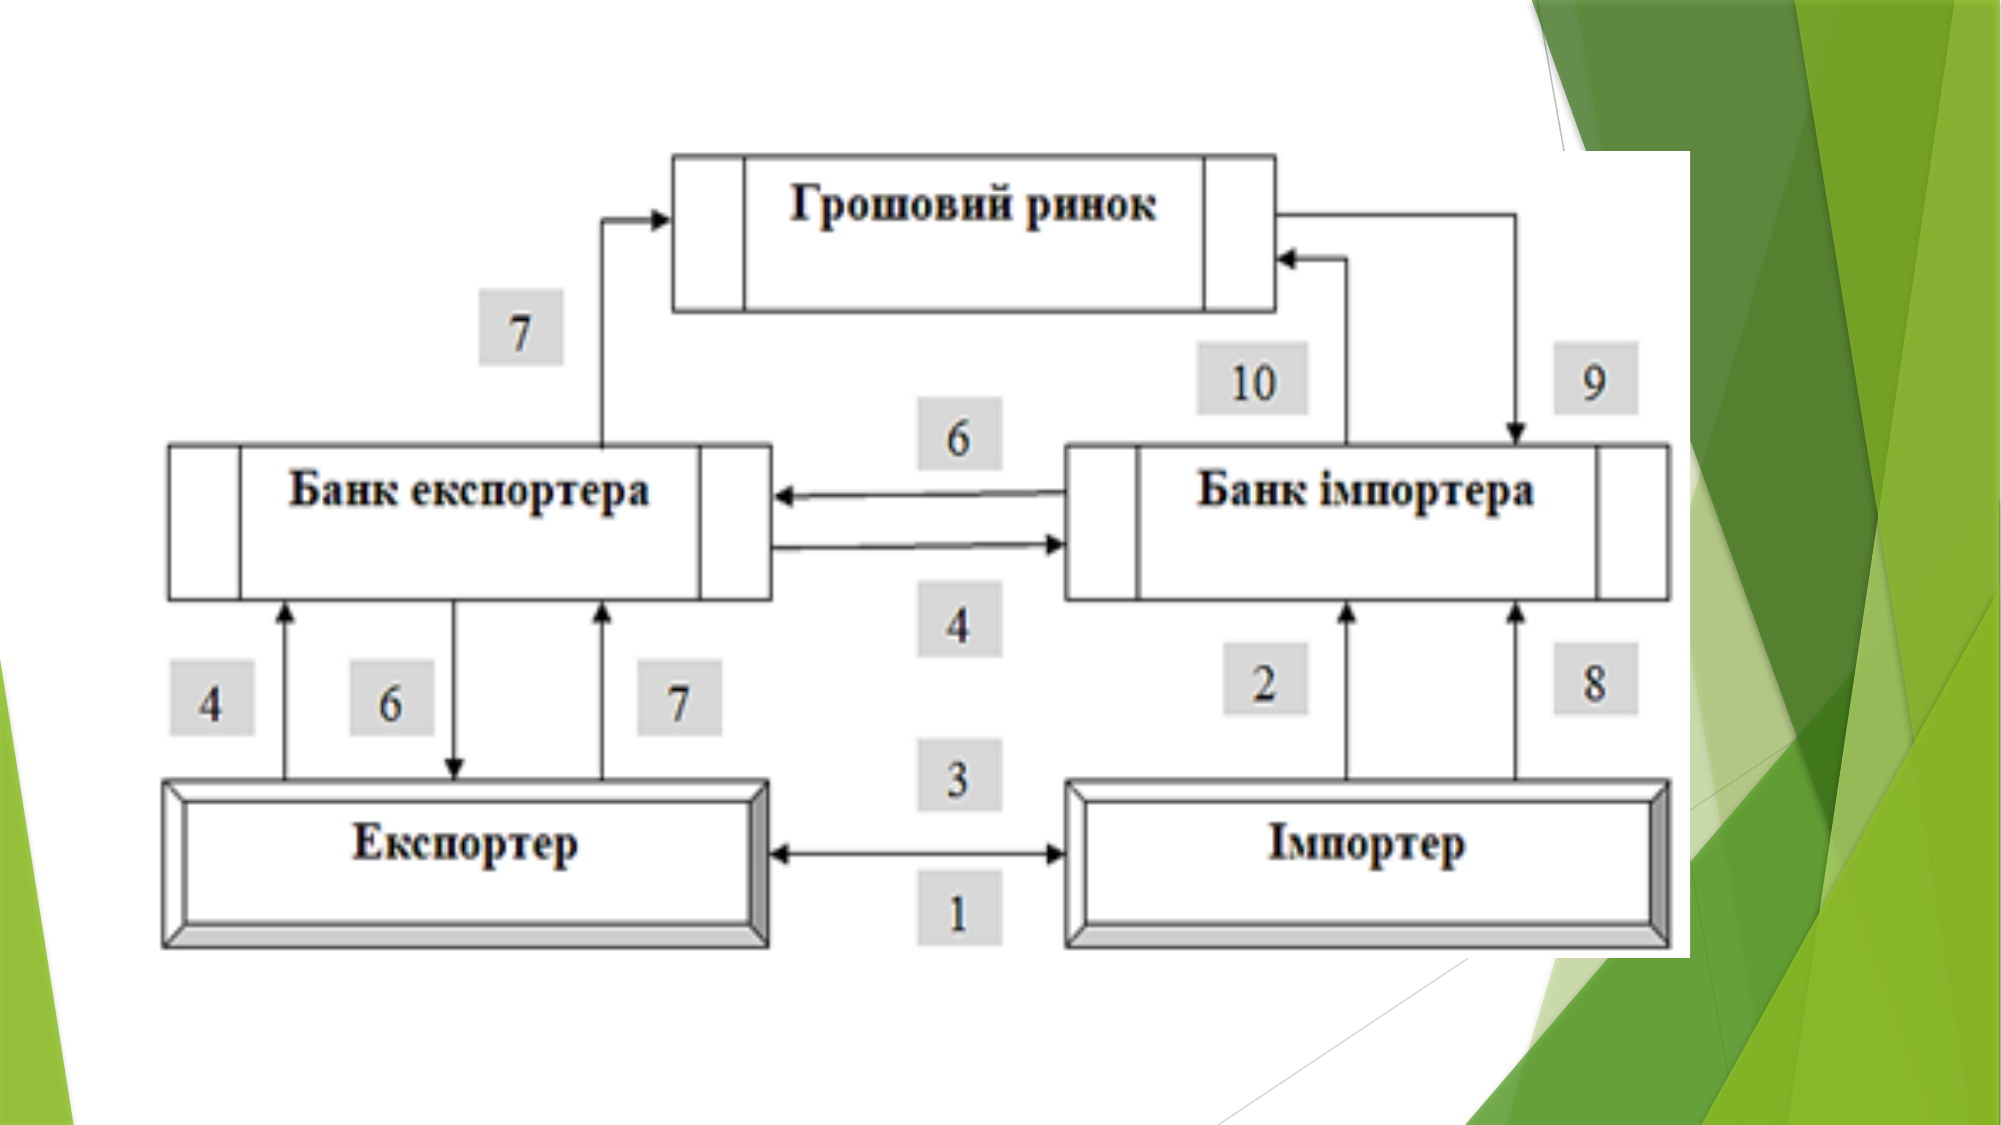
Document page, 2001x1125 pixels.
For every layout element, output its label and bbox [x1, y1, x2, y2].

picture [134, 150, 1691, 959]
